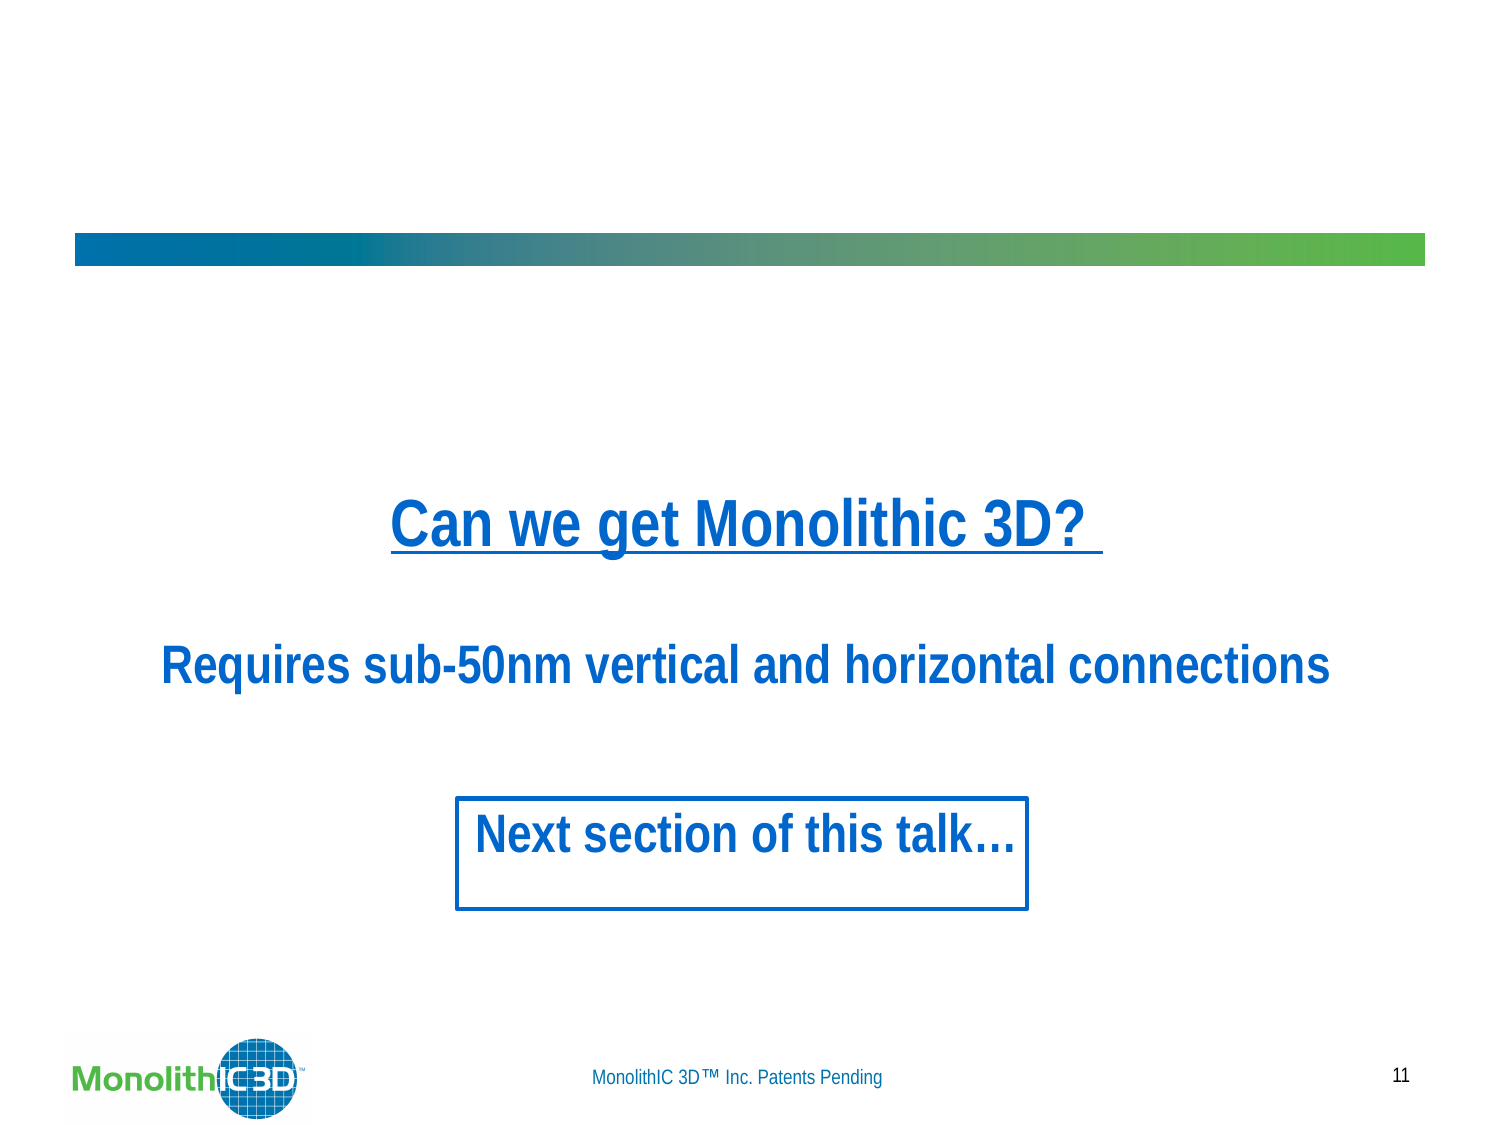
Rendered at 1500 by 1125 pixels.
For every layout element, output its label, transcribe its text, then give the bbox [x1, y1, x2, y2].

text_box [455, 796, 1029, 911]
picture [62, 1032, 313, 1125]
footer MonolithIC 3D Inc. Patents Pending [499, 1055, 976, 1095]
list Can we get Monolithic 3D? Requires sub-50nm vertical and horizontal connections Next section of this talk… [71, 233, 1423, 1002]
slide_number 11 [1257, 1053, 1426, 1105]
